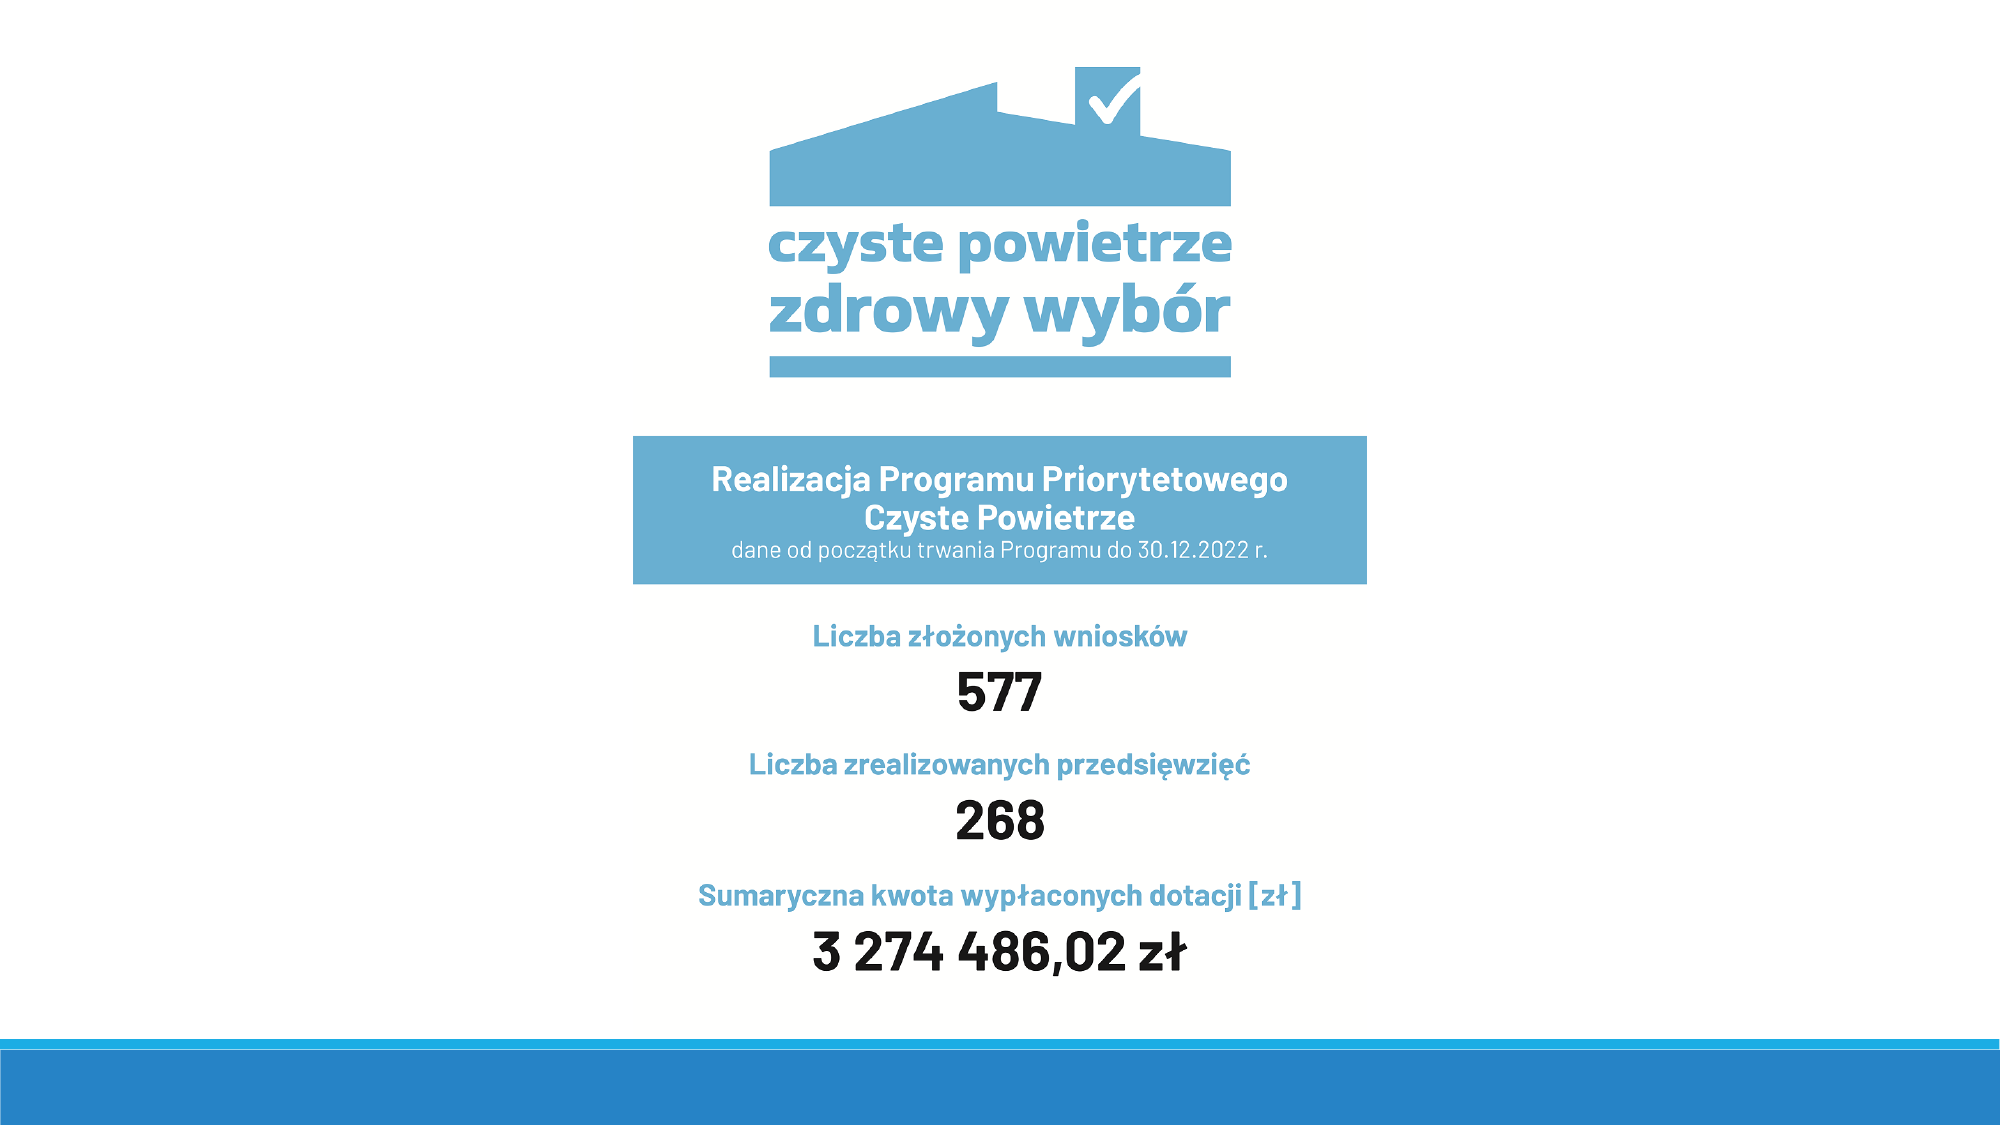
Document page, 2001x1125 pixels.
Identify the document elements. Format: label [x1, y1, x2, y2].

picture [632, 0, 1368, 1040]
